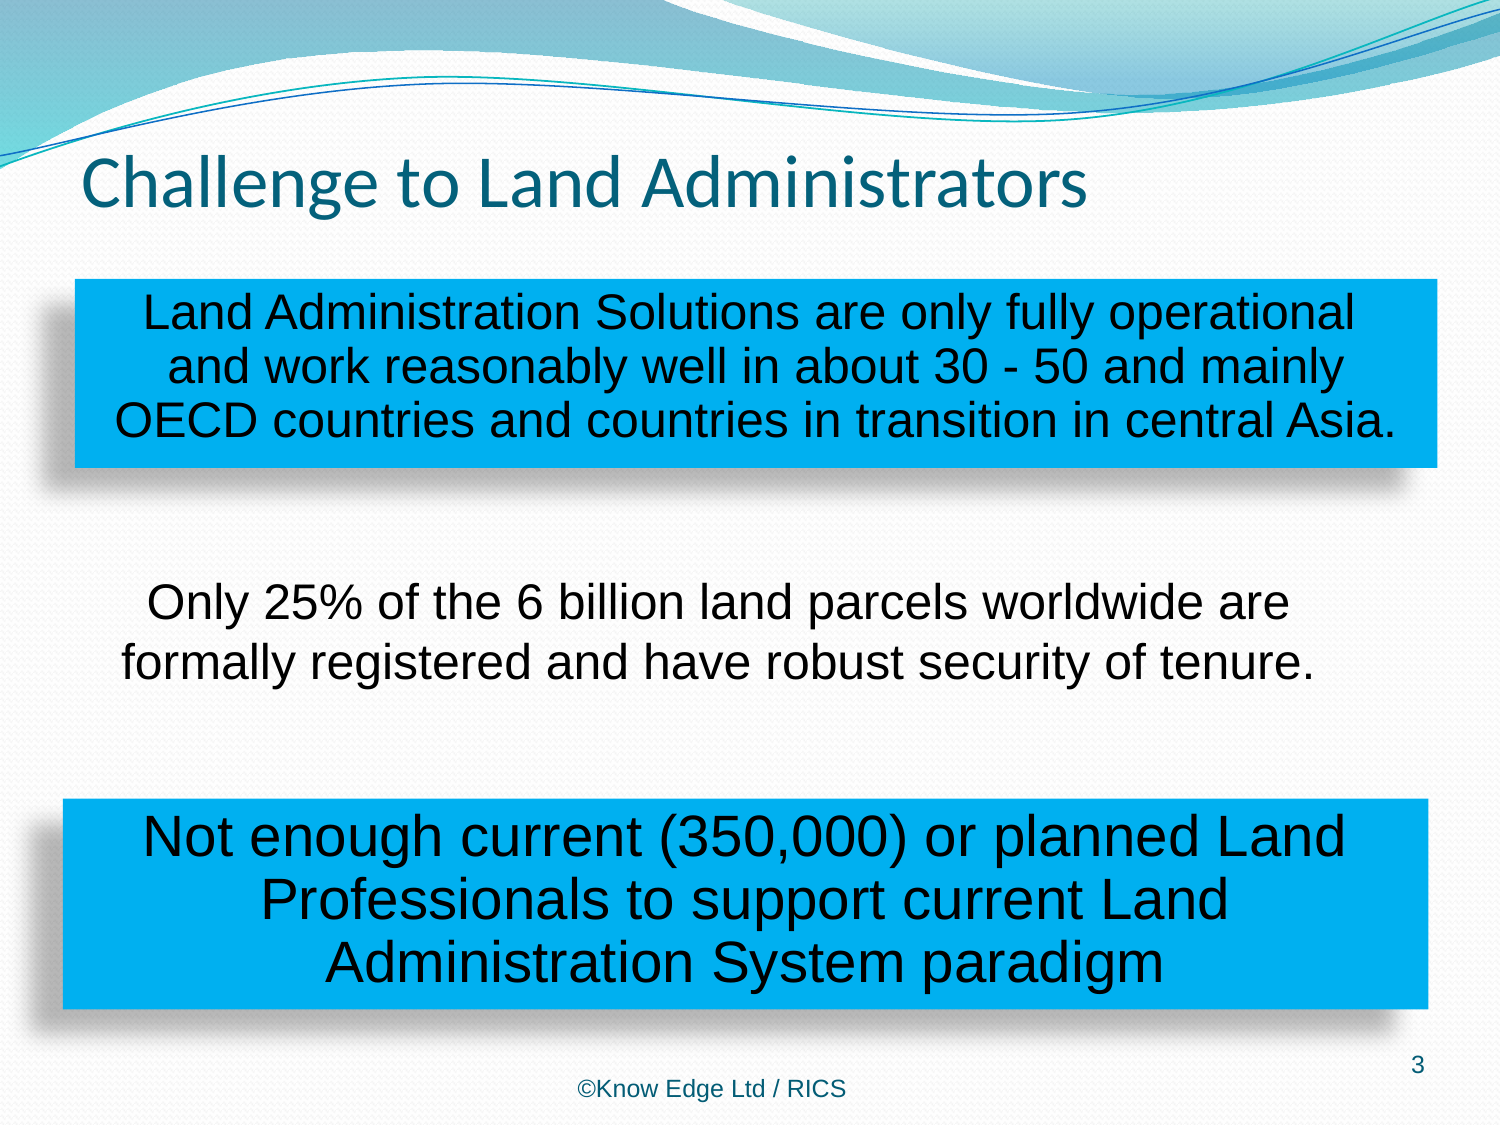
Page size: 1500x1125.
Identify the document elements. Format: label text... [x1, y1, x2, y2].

footer ©Know Edge Ltd / RICS [437, 1050, 988, 1103]
text_box Land Administration Solutions are only fully operational and work reasonably well in about 30 - 50 and mainly OECD countries and countries in transition in central Asia. [74, 278, 1438, 468]
title Challenge to Land Administrators [81, 125, 1444, 242]
text_box Not enough current (350,000) or planned Land Professionals to support current Land Administration System paradigm [62, 798, 1429, 1010]
slide_number 3 [1074, 1018, 1425, 1079]
text_box Only 25% of the 6 billion land parcels worldwide are formally registered and have robust security of tenure. [74, 562, 1363, 698]
